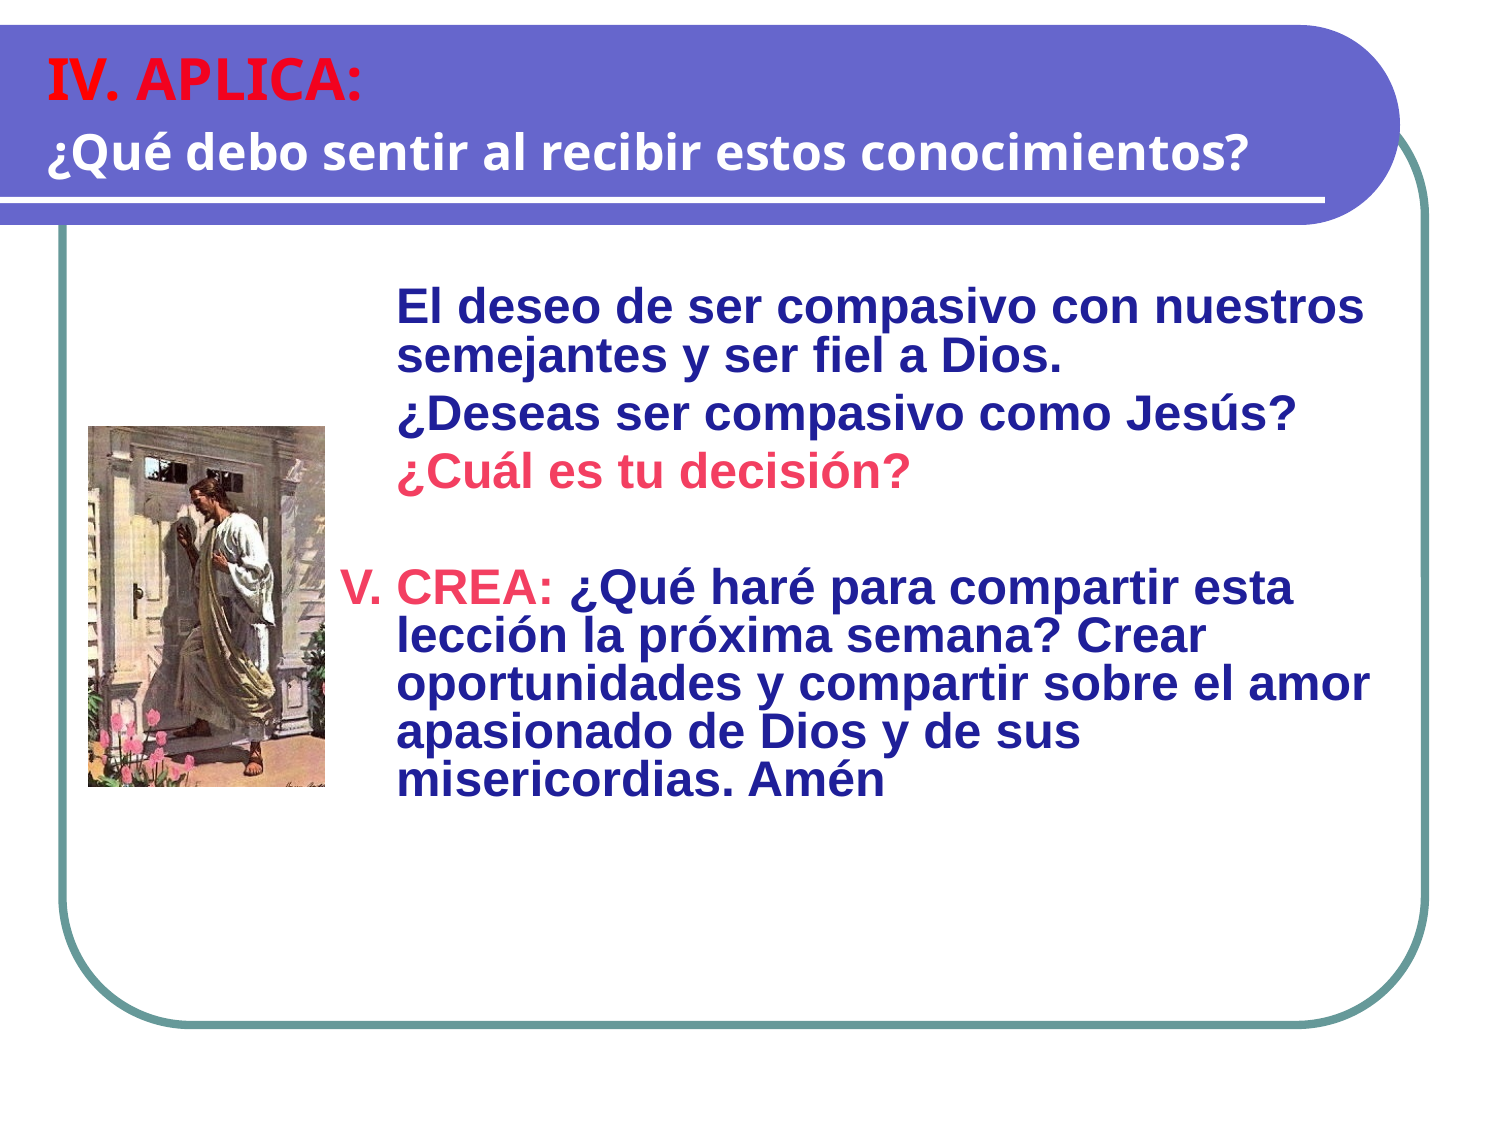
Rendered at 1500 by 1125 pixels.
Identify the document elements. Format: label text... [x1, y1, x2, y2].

picture [87, 426, 325, 787]
list El deseo de ser compasivo con nuestros semejantes y ser fiel a Dios. ¿Deseas ser compasivo como Jesús? ¿Cuál es tu decisión? V. CREA: ¿Qué haré para compartir esta lección la próxima semana? Crear oportunidades y compartir sobre el amor apasionado de Dios y de sus misericordias. Amén [324, 270, 1407, 943]
title IV. APLICA: ¿Qué debo sentir al recibir estos conocimientos? [31, 37, 1348, 188]
